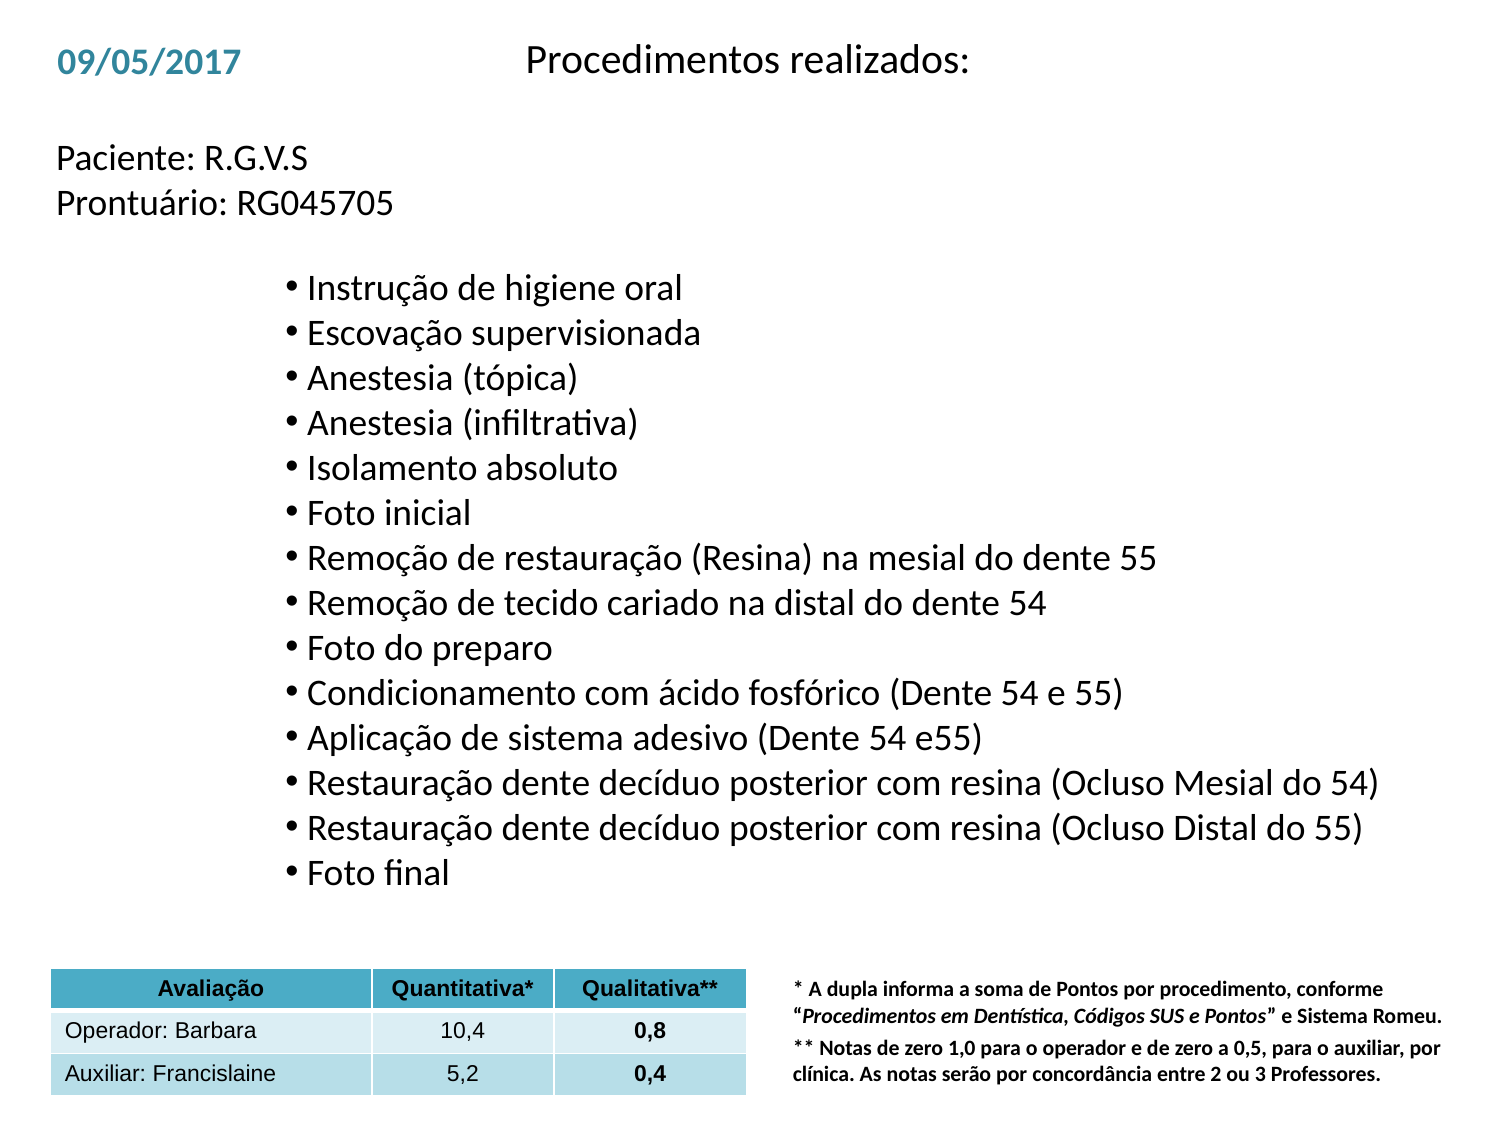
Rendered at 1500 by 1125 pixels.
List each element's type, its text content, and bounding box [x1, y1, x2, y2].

table_cell Operador: Barbara [51, 1013, 371, 1053]
table_cell 10,4 [373, 1013, 553, 1053]
table_cell 0,4 [555, 1054, 746, 1095]
table_cell Auxiliar: Francislaine [51, 1054, 371, 1095]
table_header Qualitativa** [555, 969, 746, 1008]
table_cell 0,8 [555, 1013, 746, 1053]
table_cell 5,2 [373, 1054, 553, 1095]
text_box Procedimentos realizados: [510, 24, 996, 90]
text_box 09/05/2017 [42, 29, 257, 90]
table_header Quantitativa* [373, 969, 553, 1008]
text_box * A dupla informa a soma de Pontos por procedimento, conforme “Procedimentos em Dentística, Códigos SUS e Pontos” e Sistema Romeu. ** Notas de zero 1,0 para o operador e de zero a 0,5, para o auxiliar, por clínica. As notas serão por concordância entre 2 ou 3 Professores. [778, 967, 1471, 1094]
text_box Paciente: R.G.V.S Prontuário: RG045705 [41, 125, 792, 231]
text_box Instrução de higiene oral Escovação supervisionada Anestesia (tópica) Anestesia (infiltrativa) Isolamento absoluto Foto inicial Remoção de restauração (Resina) na mesial do dente 55 Remoção de tecido cariado na distal do dente 54 Foto do preparo Condicionamento com ácido fosfórico (Dente 54 e 55) Aplicação de sistema adesivo (Dente 54 e55) Restauração dente decíduo posterior com resina (Ocluso Mesial do 54) Restauração dente decíduo posterior com resina (Ocluso Distal do 55) Foto final [270, 255, 1396, 901]
table_header Avaliação [51, 969, 371, 1008]
